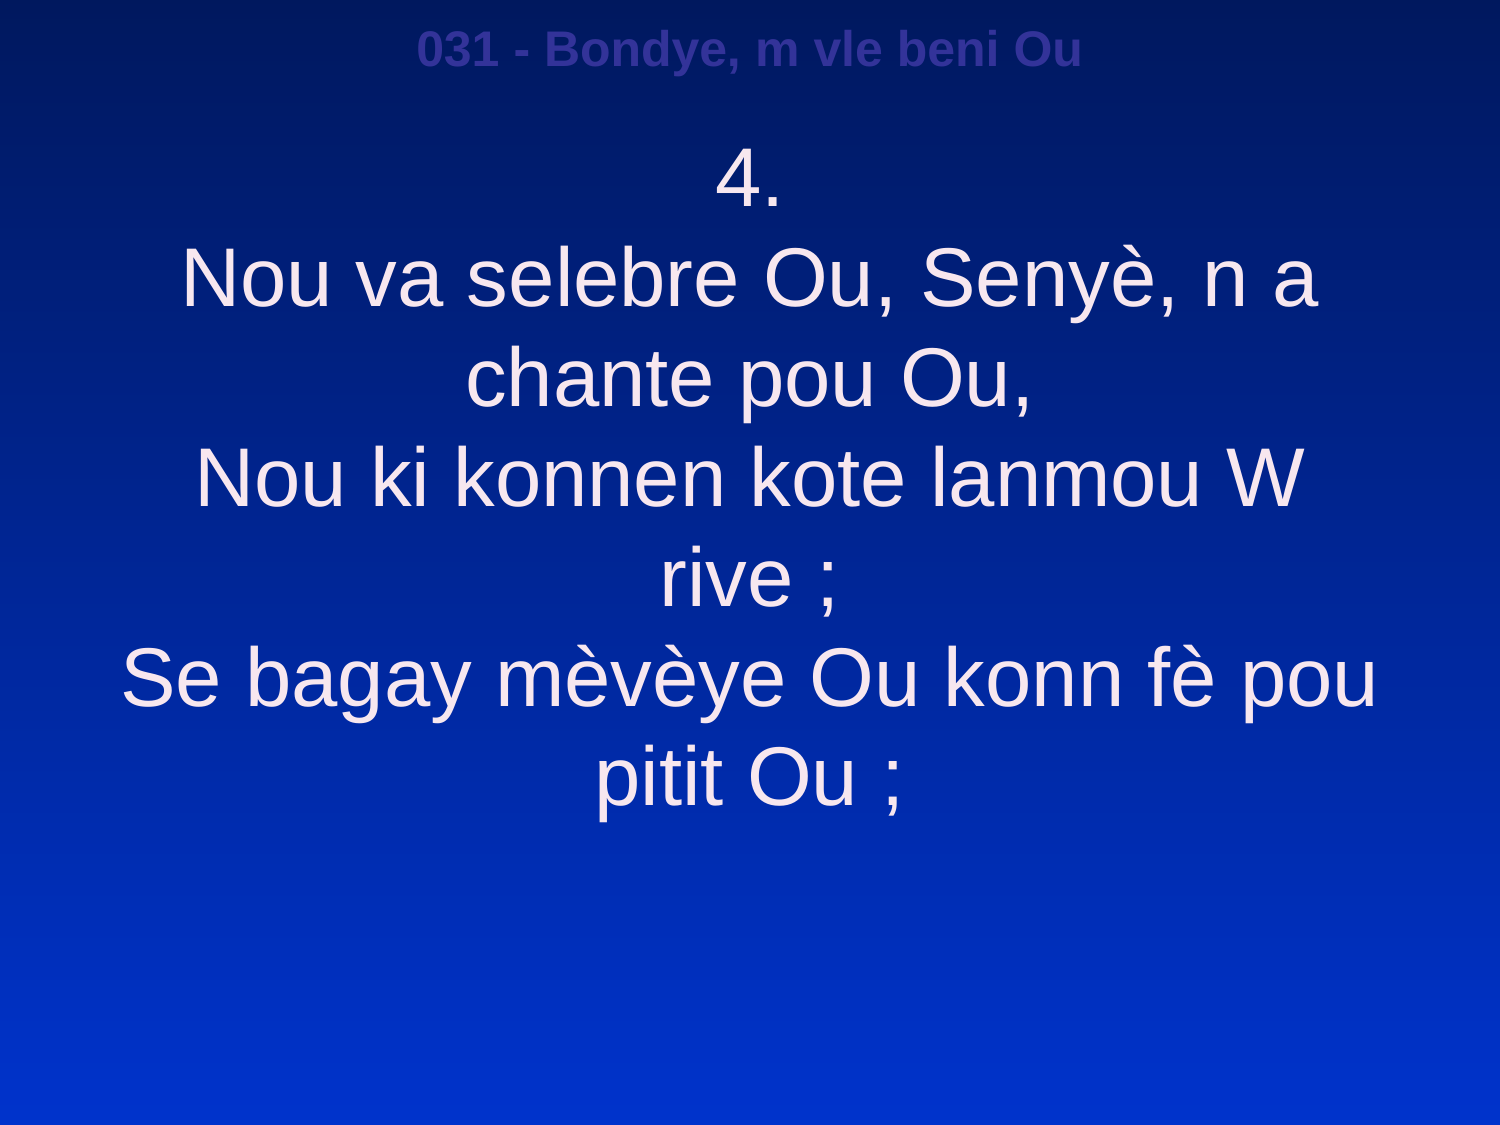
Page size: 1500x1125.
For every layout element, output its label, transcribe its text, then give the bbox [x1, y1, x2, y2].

text_box 031 - Bondye, m vle beni Ou [0, 9, 1500, 79]
text_box 4. Nou va selebre Ou, Senyè, n a chante pou Ou, Nou ki konnen kote lanmou W rive ; Se bagay mèvèye Ou konn fè pou pitit Ou ; [79, 115, 1421, 830]
